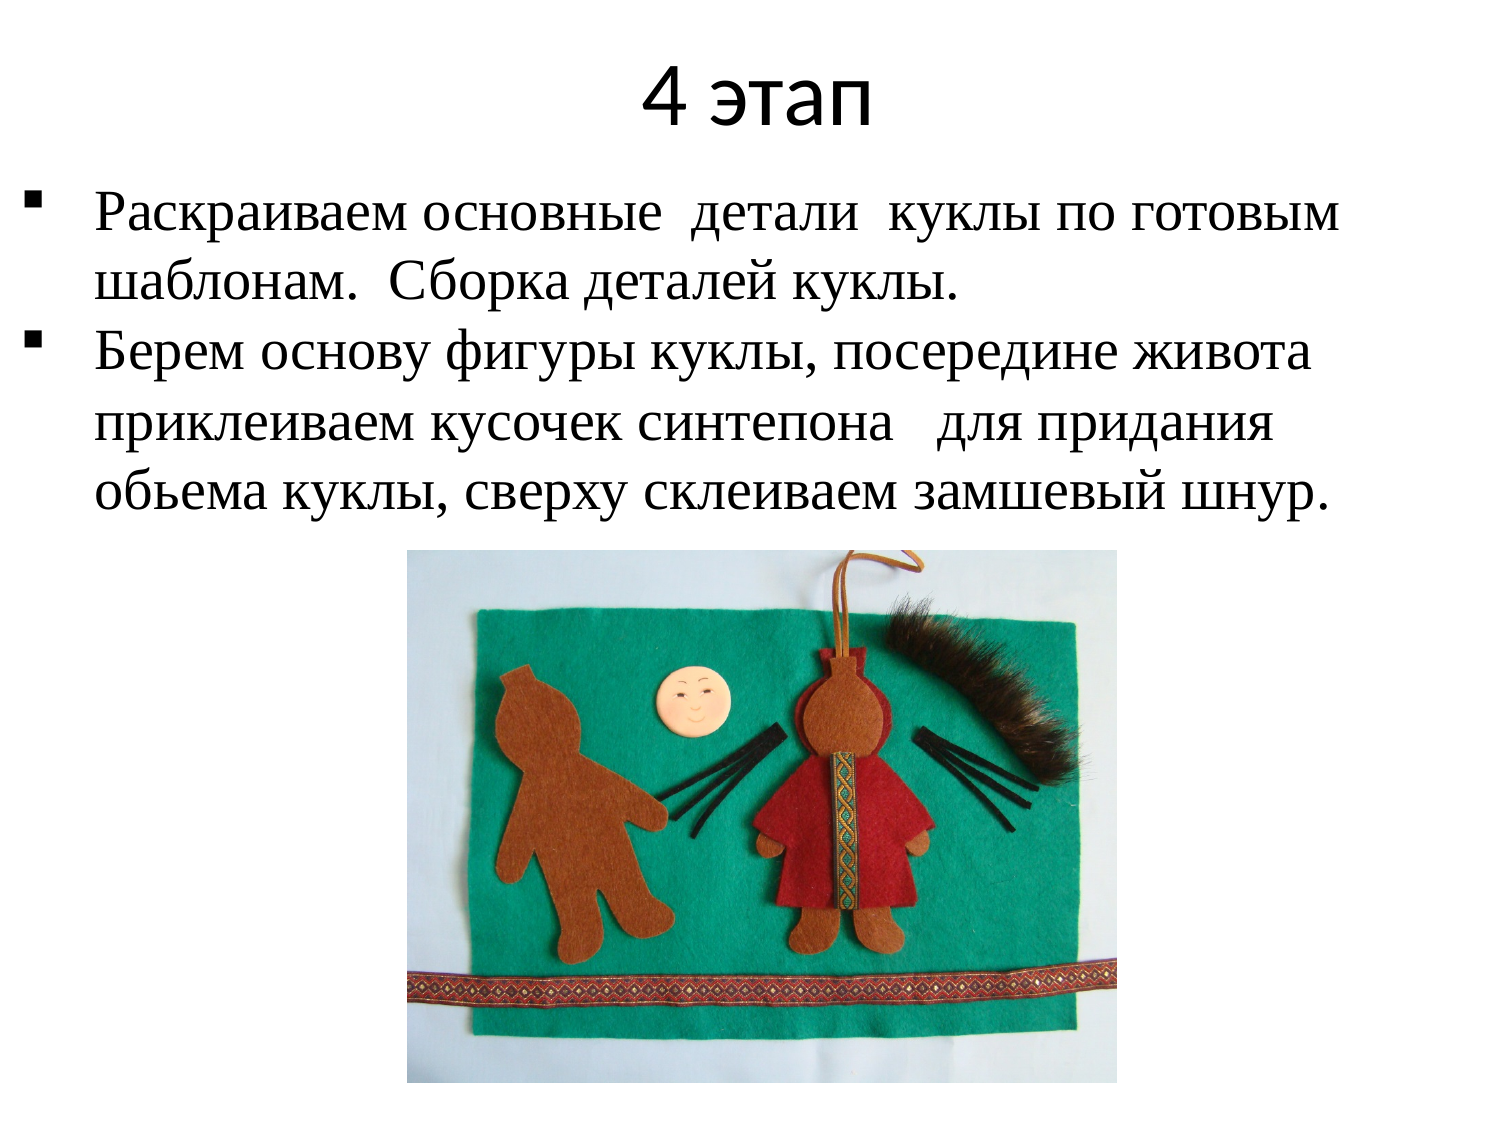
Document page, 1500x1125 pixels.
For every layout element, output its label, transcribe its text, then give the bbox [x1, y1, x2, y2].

text_box Раскраиваем основные детали куклы по готовым шаблонам. Сборка деталей куклы. Берем основу фигуры куклы, посередине живота приклеиваем кусочек синтепона для придания обьема куклы, сверху склеиваем замшевый шнур. [5, 164, 1435, 599]
title 4 этап [83, 0, 1434, 164]
picture [407, 550, 1117, 1083]
